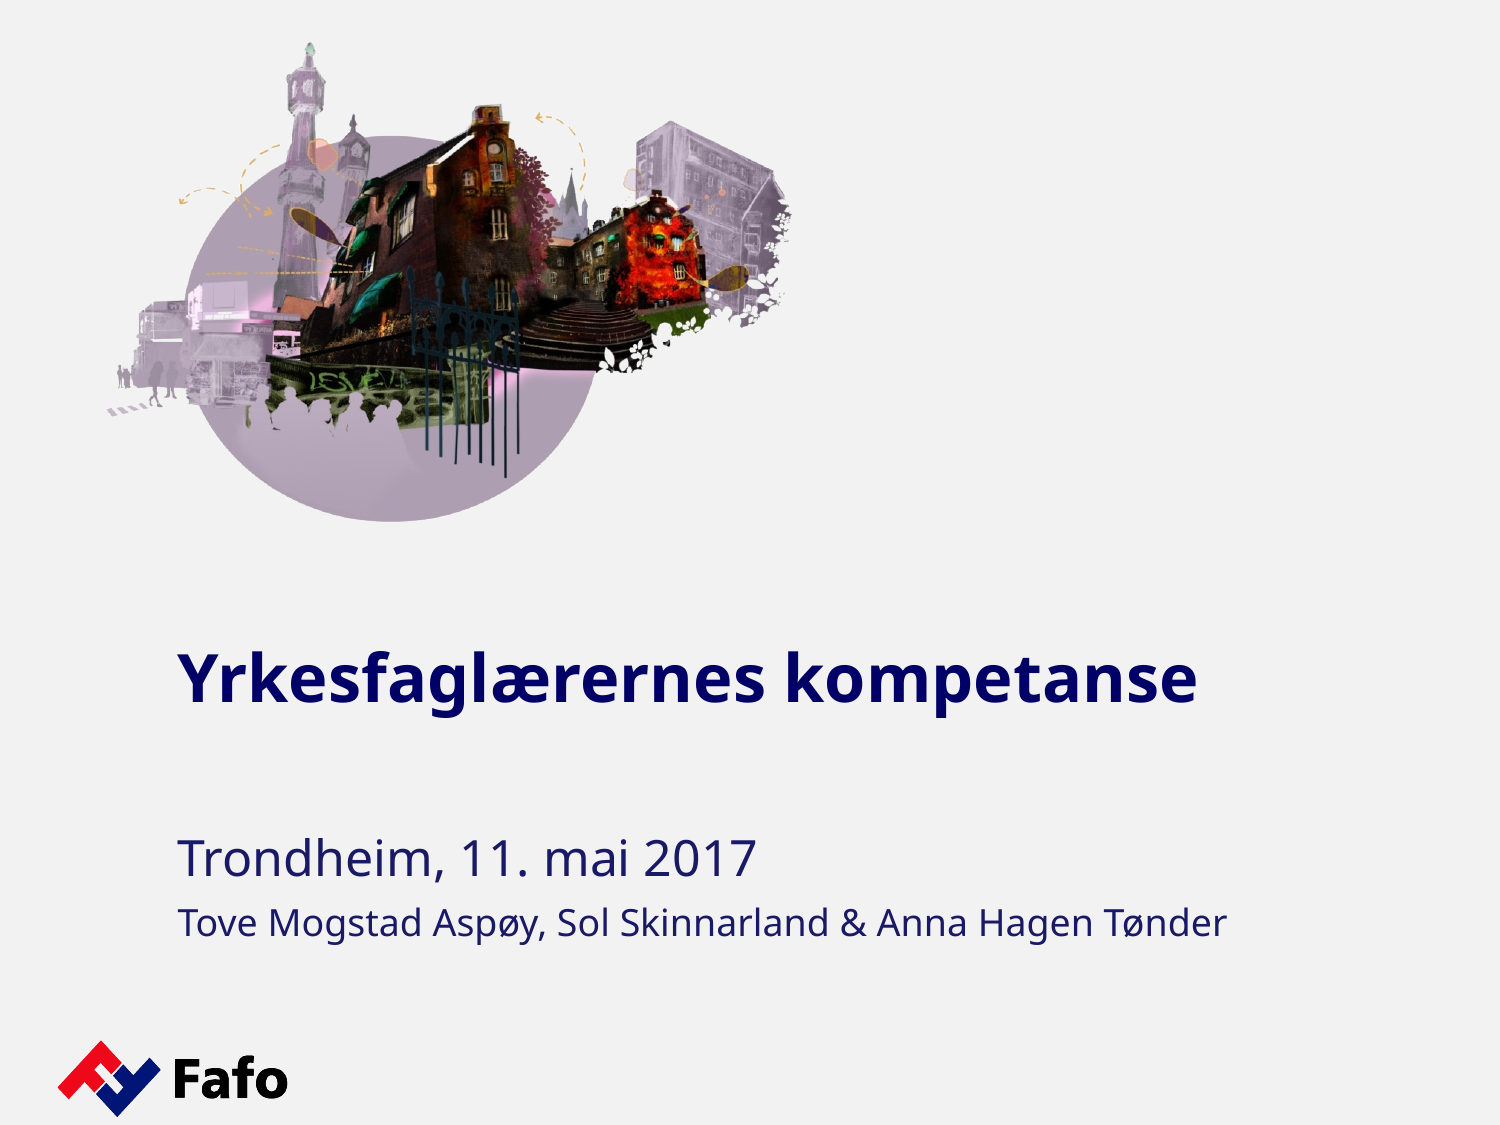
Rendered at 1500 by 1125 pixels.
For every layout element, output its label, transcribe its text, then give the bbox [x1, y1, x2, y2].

title Yrkesfaglærernes kompetanse [177, 651, 1388, 860]
subtitle Trondheim, 11. mai 2017 Tove Mogstad Aspøy, Sol Skinnarland & Anna Hagen Tønder [177, 832, 1275, 982]
picture [58, 22, 928, 637]
